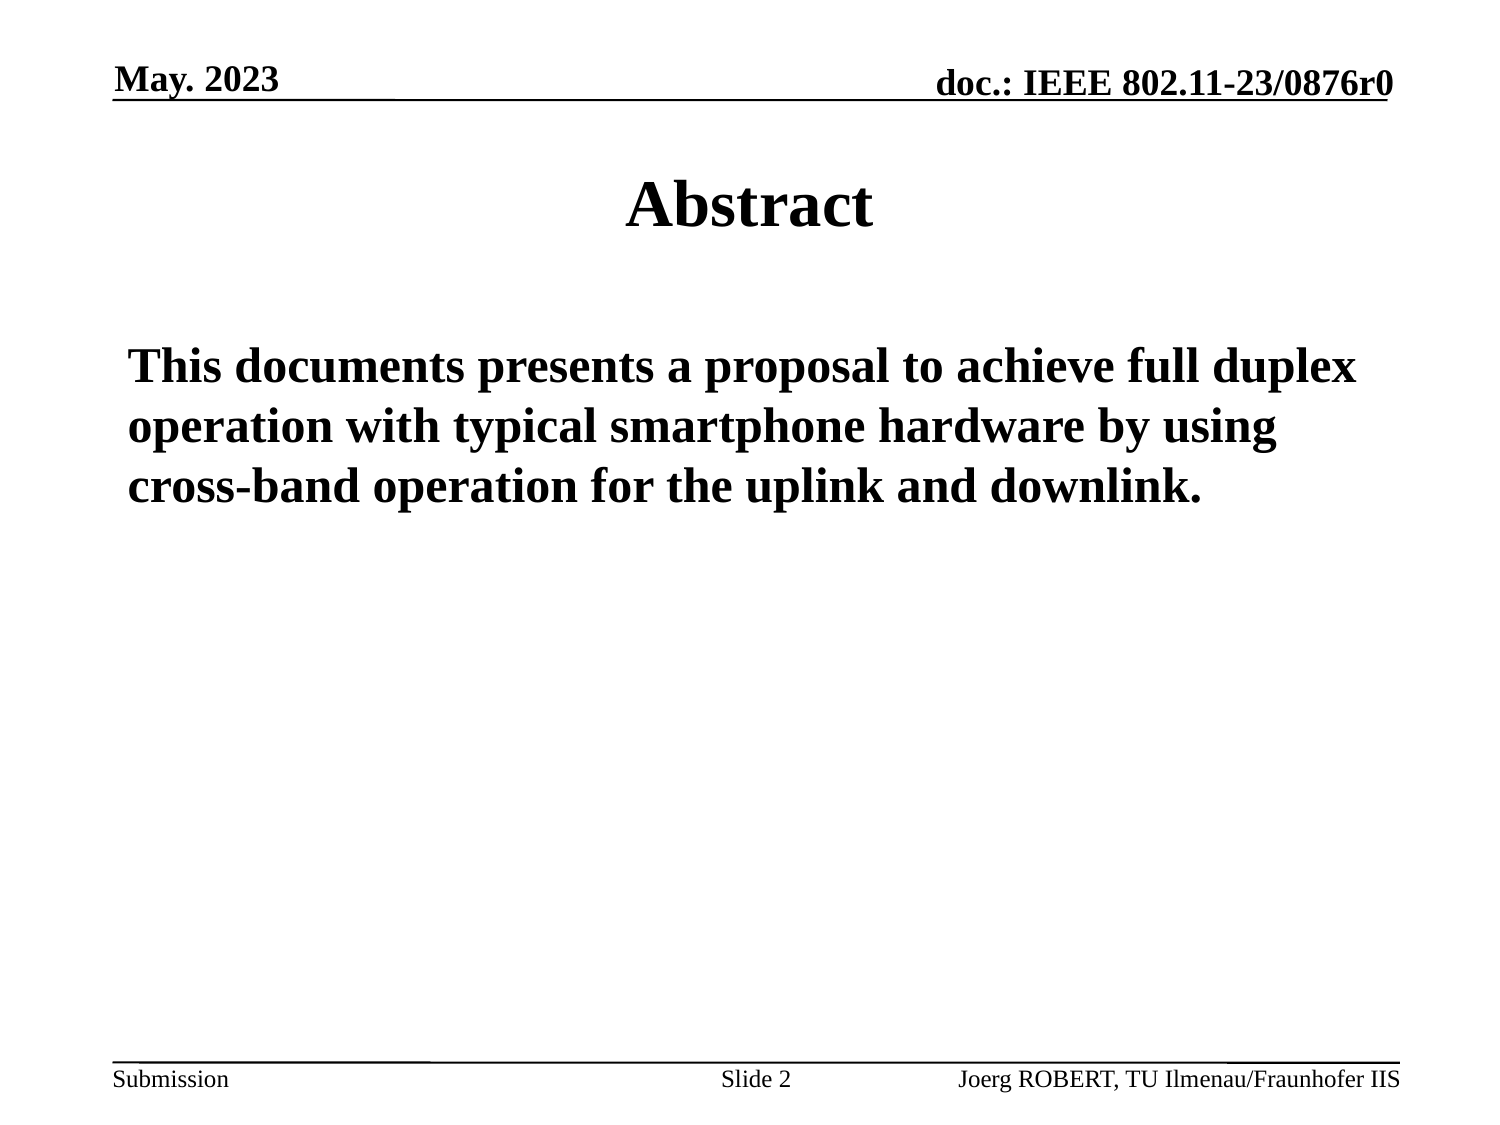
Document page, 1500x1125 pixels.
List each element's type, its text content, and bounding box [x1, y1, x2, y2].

slide_number Slide 2 [712, 1061, 800, 1123]
footer Joerg ROBERT, TU Ilmenau/Fraunhofer IIS [902, 1061, 1402, 1093]
list This documents presents a proposal to achieve full duplex operation with typical smartphone hardware by using cross-band operation for the uplink and downlink. [112, 324, 1388, 1001]
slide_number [114, 54, 540, 100]
title Abstract [112, 112, 1388, 288]
